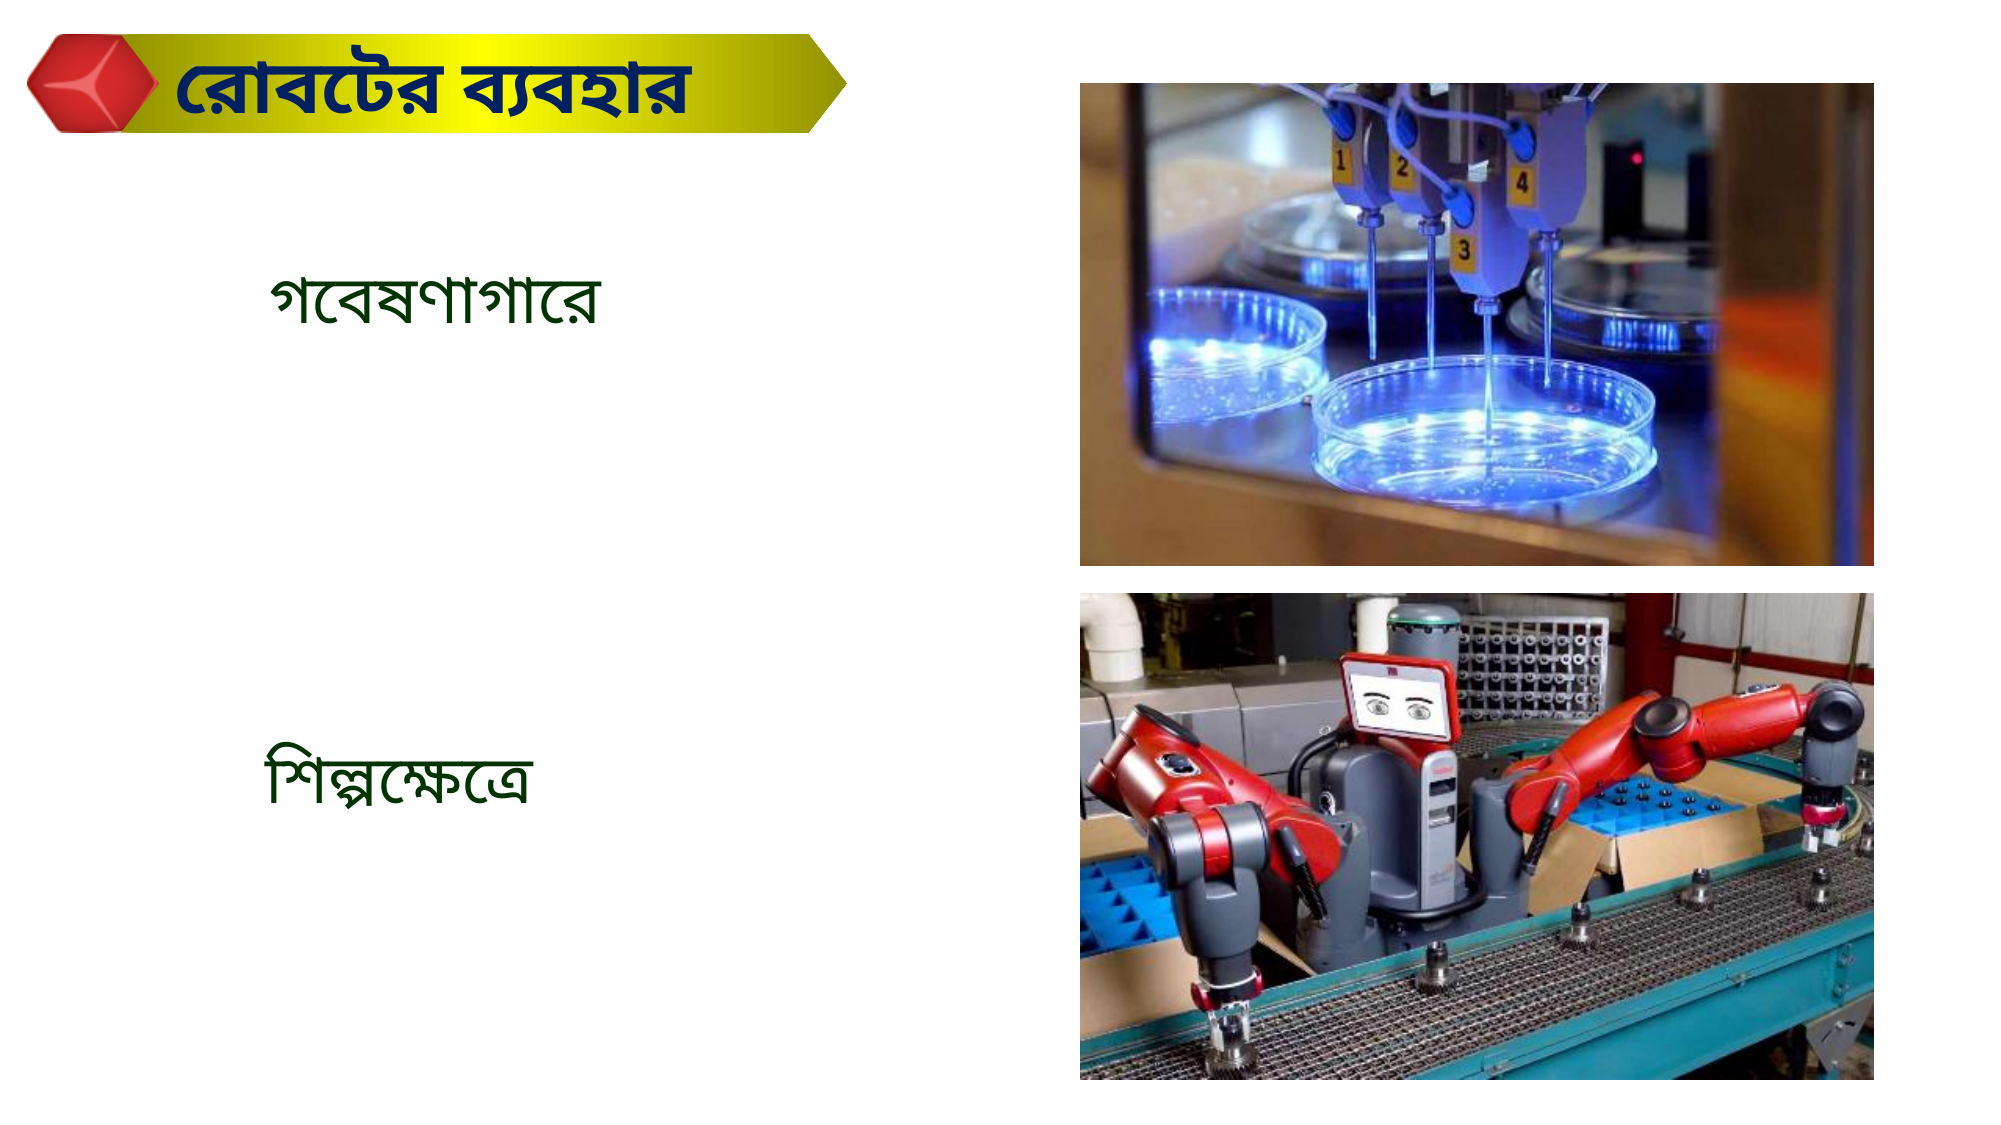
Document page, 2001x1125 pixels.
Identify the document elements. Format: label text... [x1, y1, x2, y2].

picture [1080, 83, 1874, 566]
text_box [27, 34, 848, 133]
text_box গবেষণাগারে শিল্পক্ষেত্রে [220, 249, 1100, 824]
picture [1080, 593, 1874, 1080]
